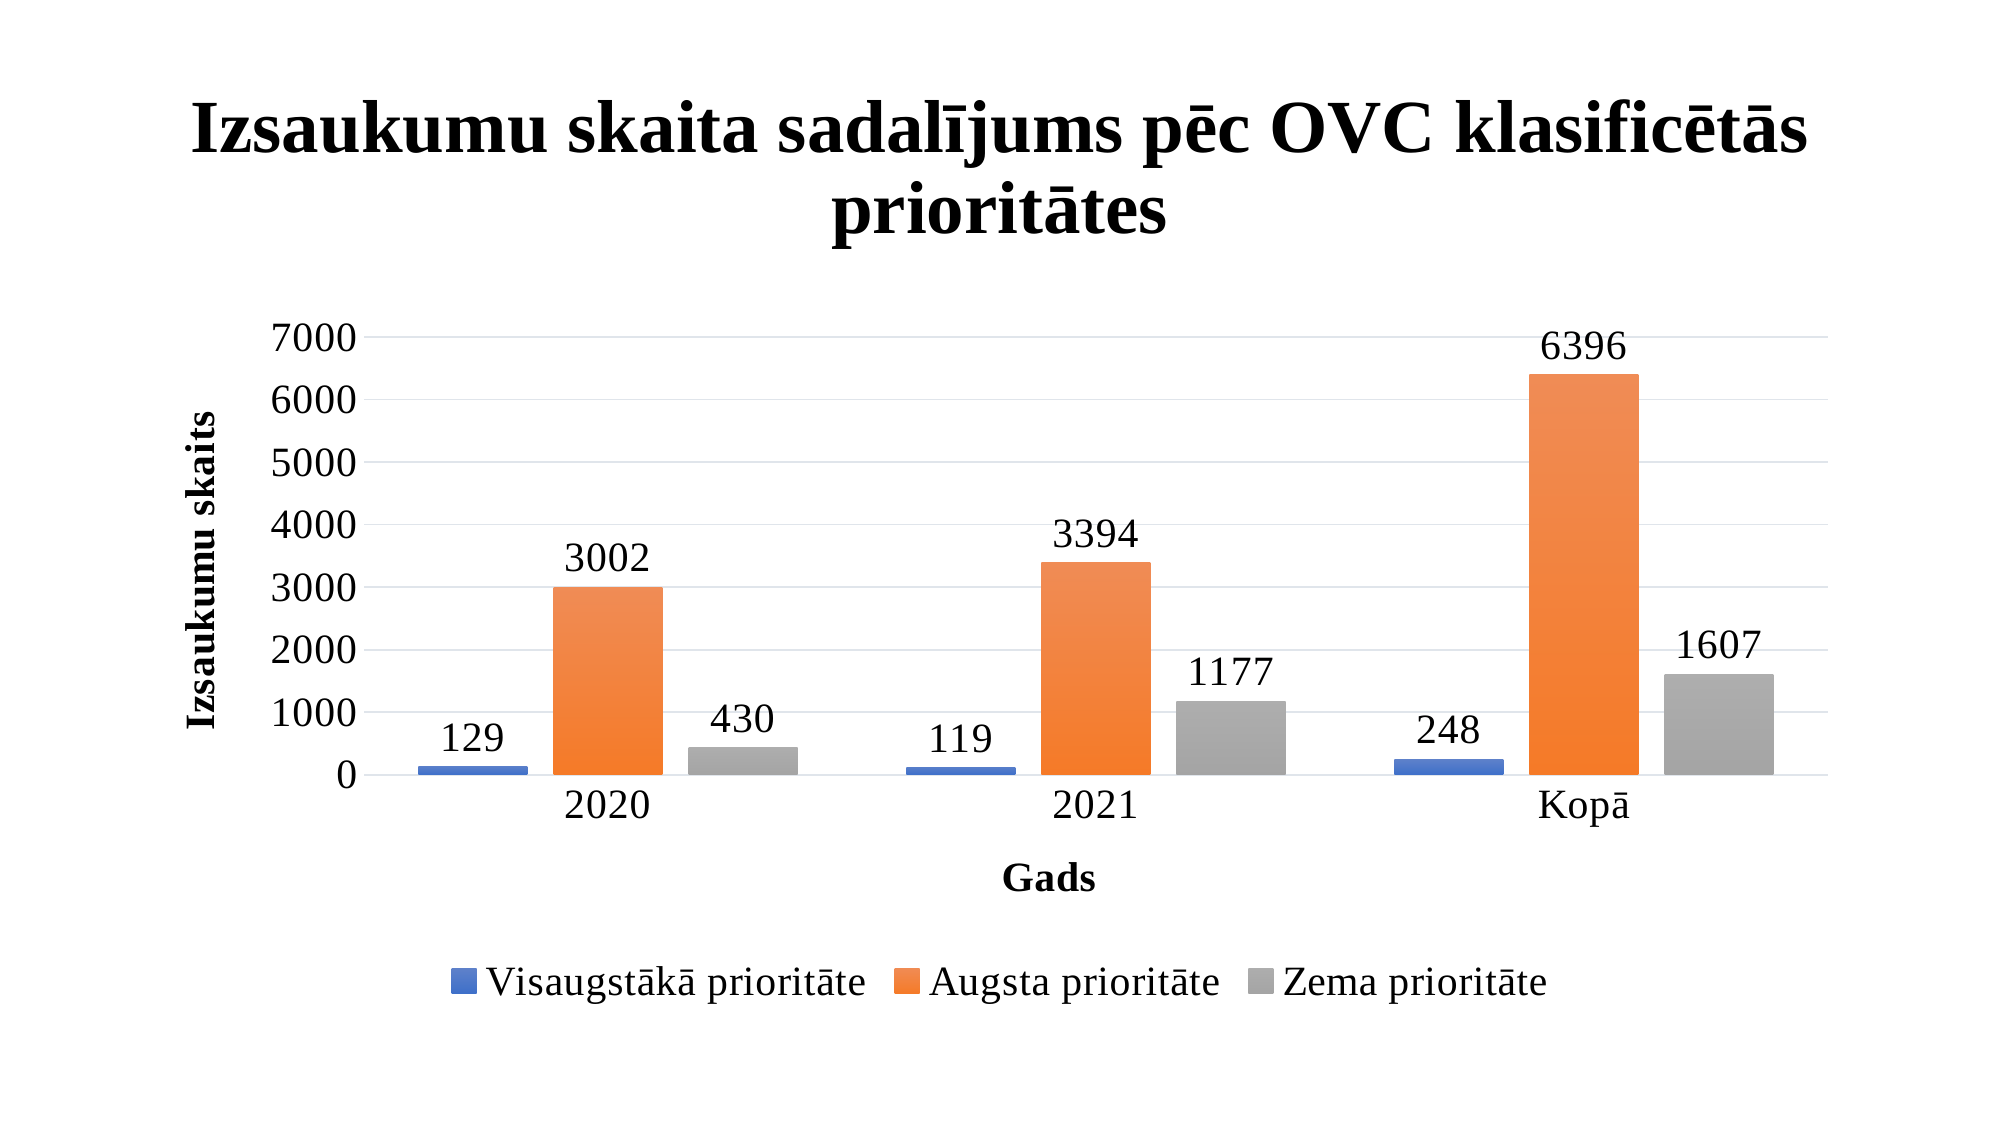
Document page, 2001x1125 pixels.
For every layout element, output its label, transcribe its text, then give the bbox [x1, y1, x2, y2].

chart [137, 299, 1863, 1014]
title Izsaukumu skaita sadalījums pēc OVC klasificētās prioritātes [137, 59, 1863, 278]
